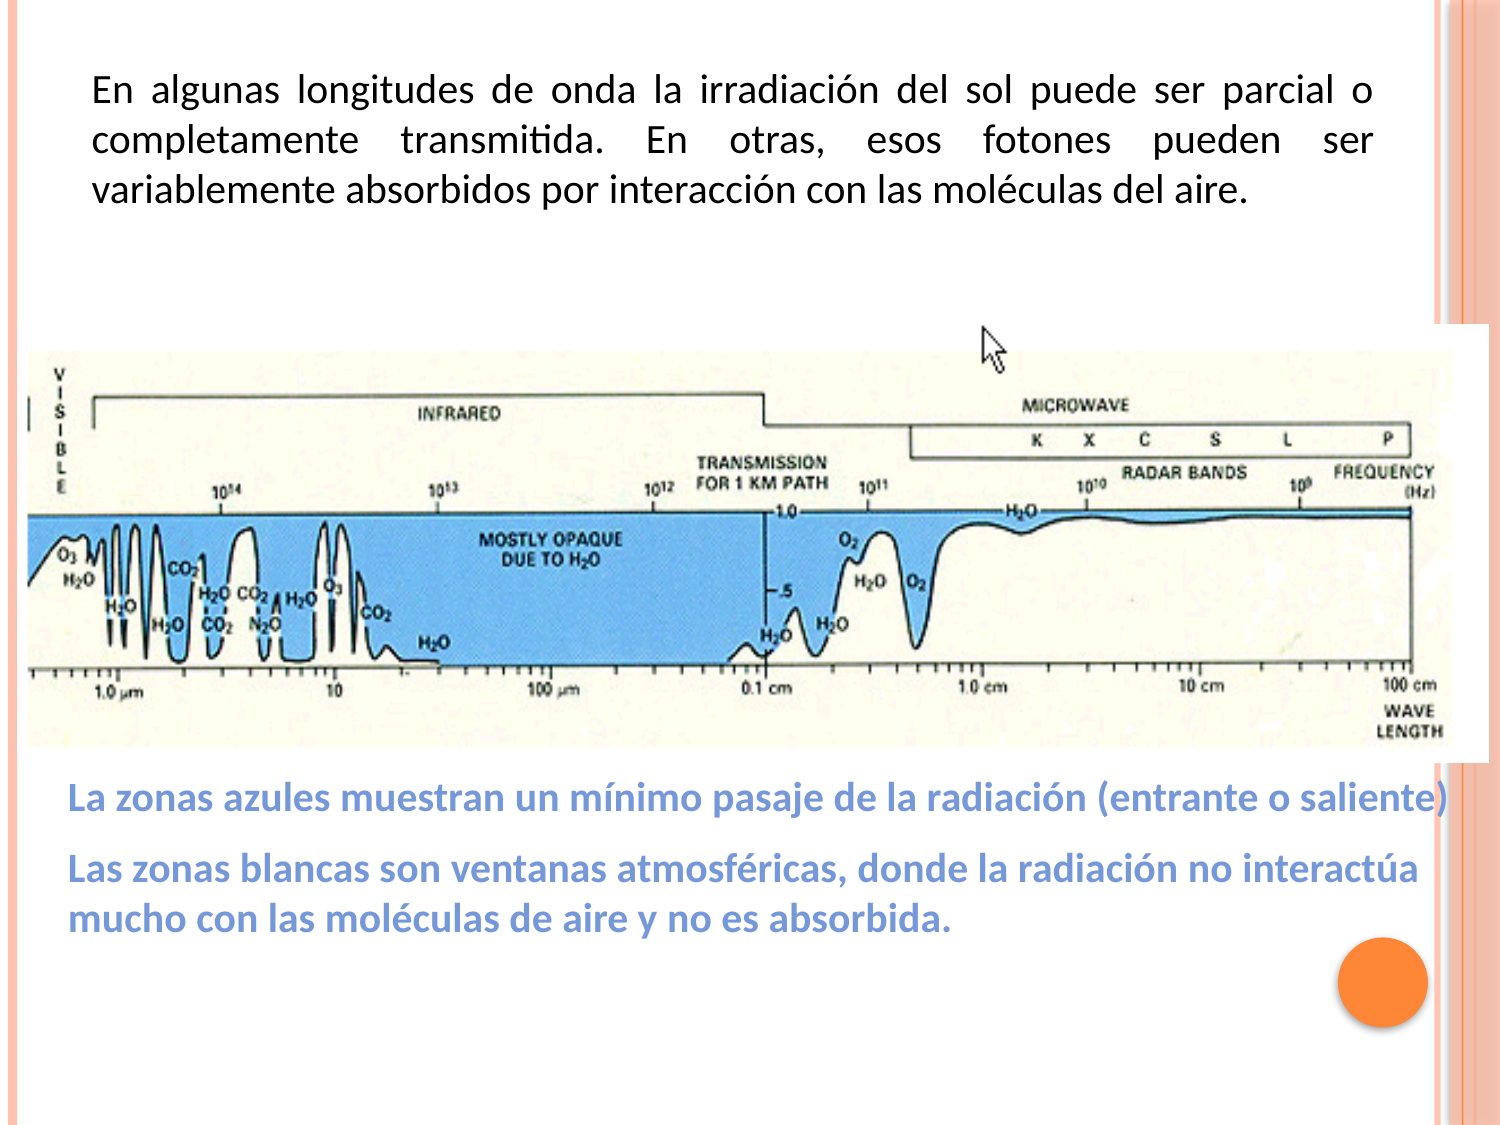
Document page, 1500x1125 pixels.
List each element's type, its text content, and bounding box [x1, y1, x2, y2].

text_box En algunas longitudes de onda la irradiación del sol puede ser parcial o completamente transmitida. En otras, esos fotones pueden ser variablemente absorbidos por interacción con las moléculas del aire. [76, 54, 1390, 220]
text_box La zonas azules muestran un mínimo pasaje de la radiación (entrante o saliente) Las zonas blancas son ventanas atmosféricas, donde la radiación no interactúa mucho con las moléculas de aire y no es absorbida. [53, 762, 1500, 949]
picture [17, 324, 1489, 763]
